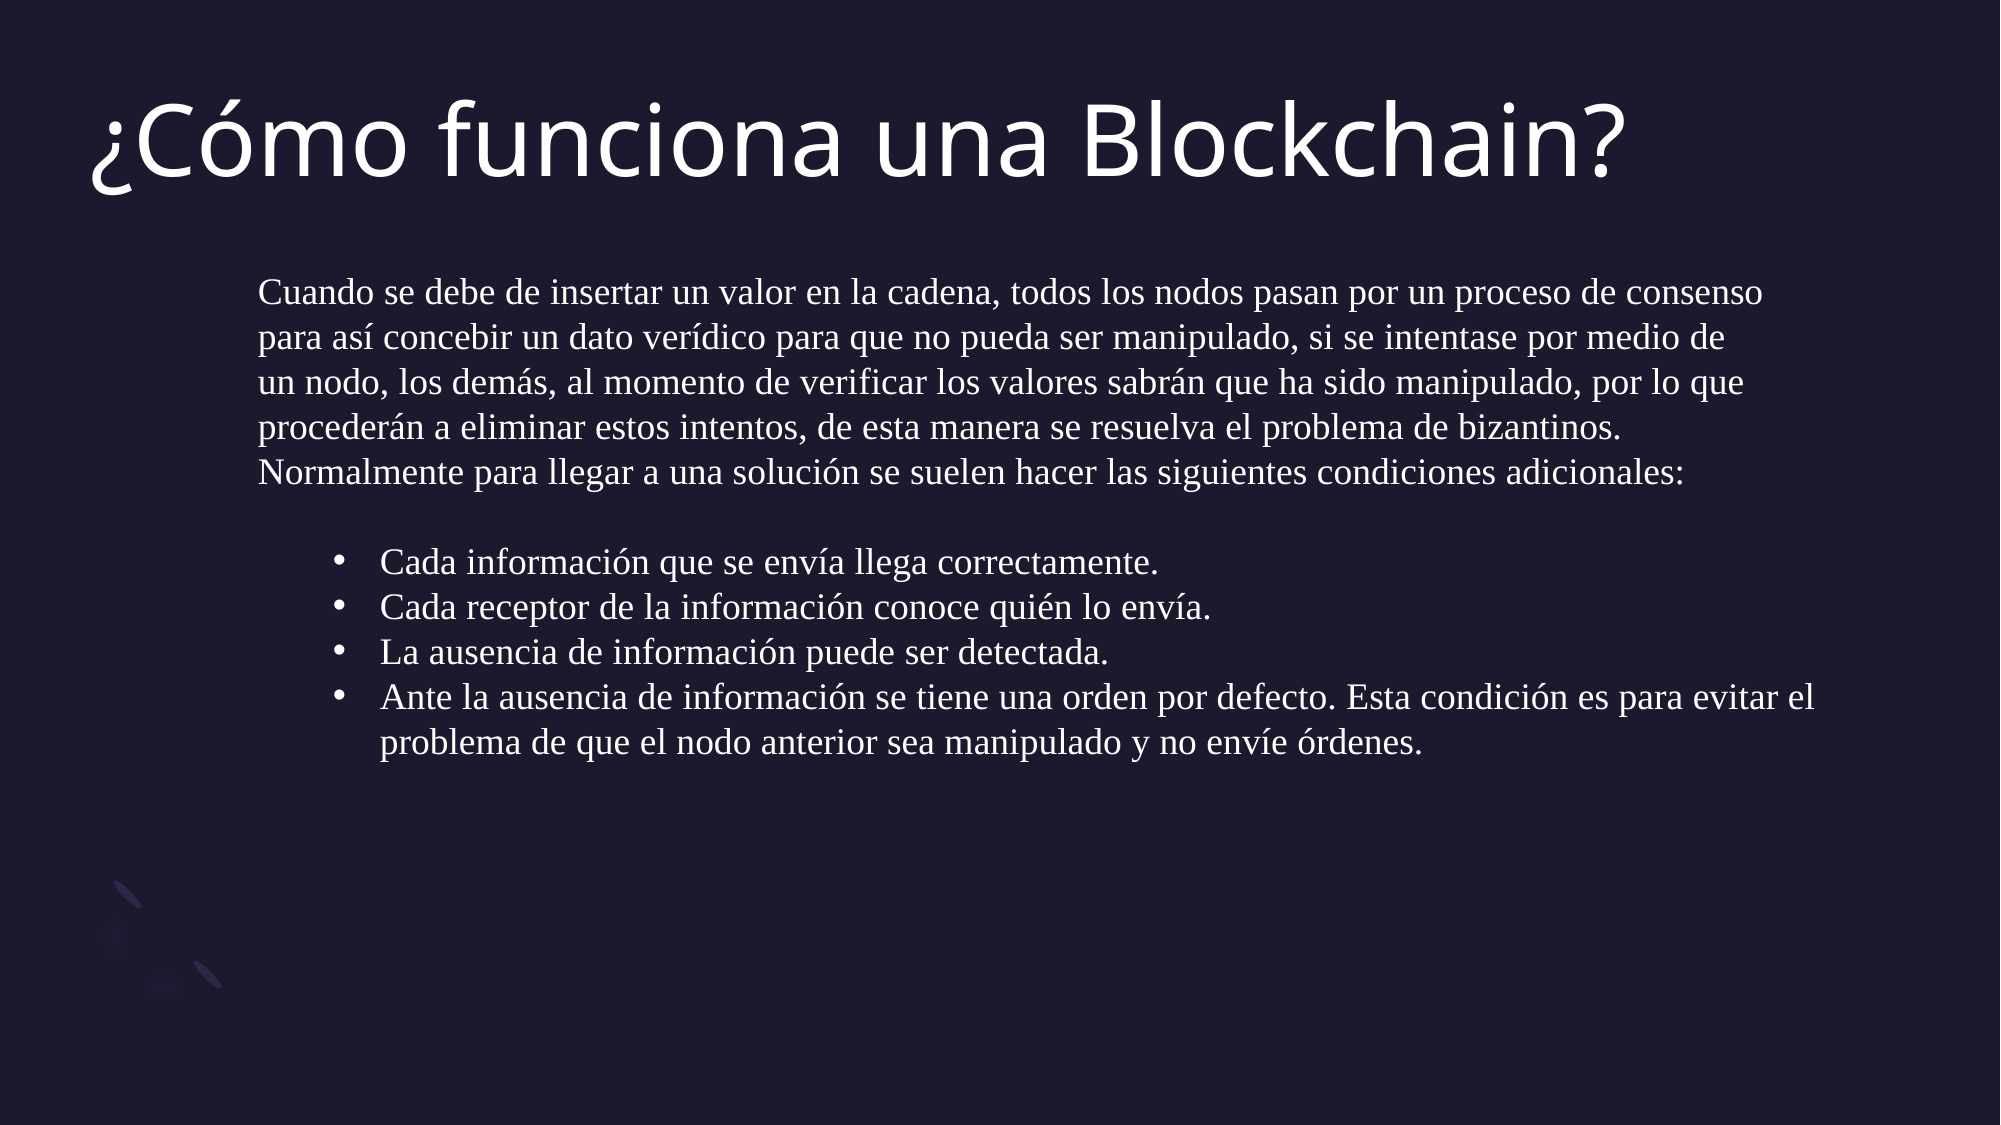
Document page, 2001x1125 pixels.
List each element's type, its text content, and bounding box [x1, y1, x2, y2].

text_box Cuando se debe de insertar un valor en la cadena, todos los nodos pasan por un proceso de consenso para así concebir un dato verídico para que no pueda ser manipulado, si se intentase por medio de un nodo, los demás, al momento de verificar los valores sabrán que ha sido manipulado, por lo que procederán a eliminar estos intentos, de esta manera se resuelva el problema de bizantinos. Normalmente para llegar a una solución se suelen hacer las siguientes condiciones adicionales: Cada información que se envía llega correctamente. Cada receptor de la información conoce quién lo envía. La ausencia de información puede ser detectada. Ante la ausencia de información se tiene una orden por defecto. Esta condición es para evitar el problema de que el nodo anterior sea manipulado y no envíe órdenes. [243, 259, 1910, 770]
title ¿Cómo funciona una Blockchain? [90, 90, 1910, 309]
